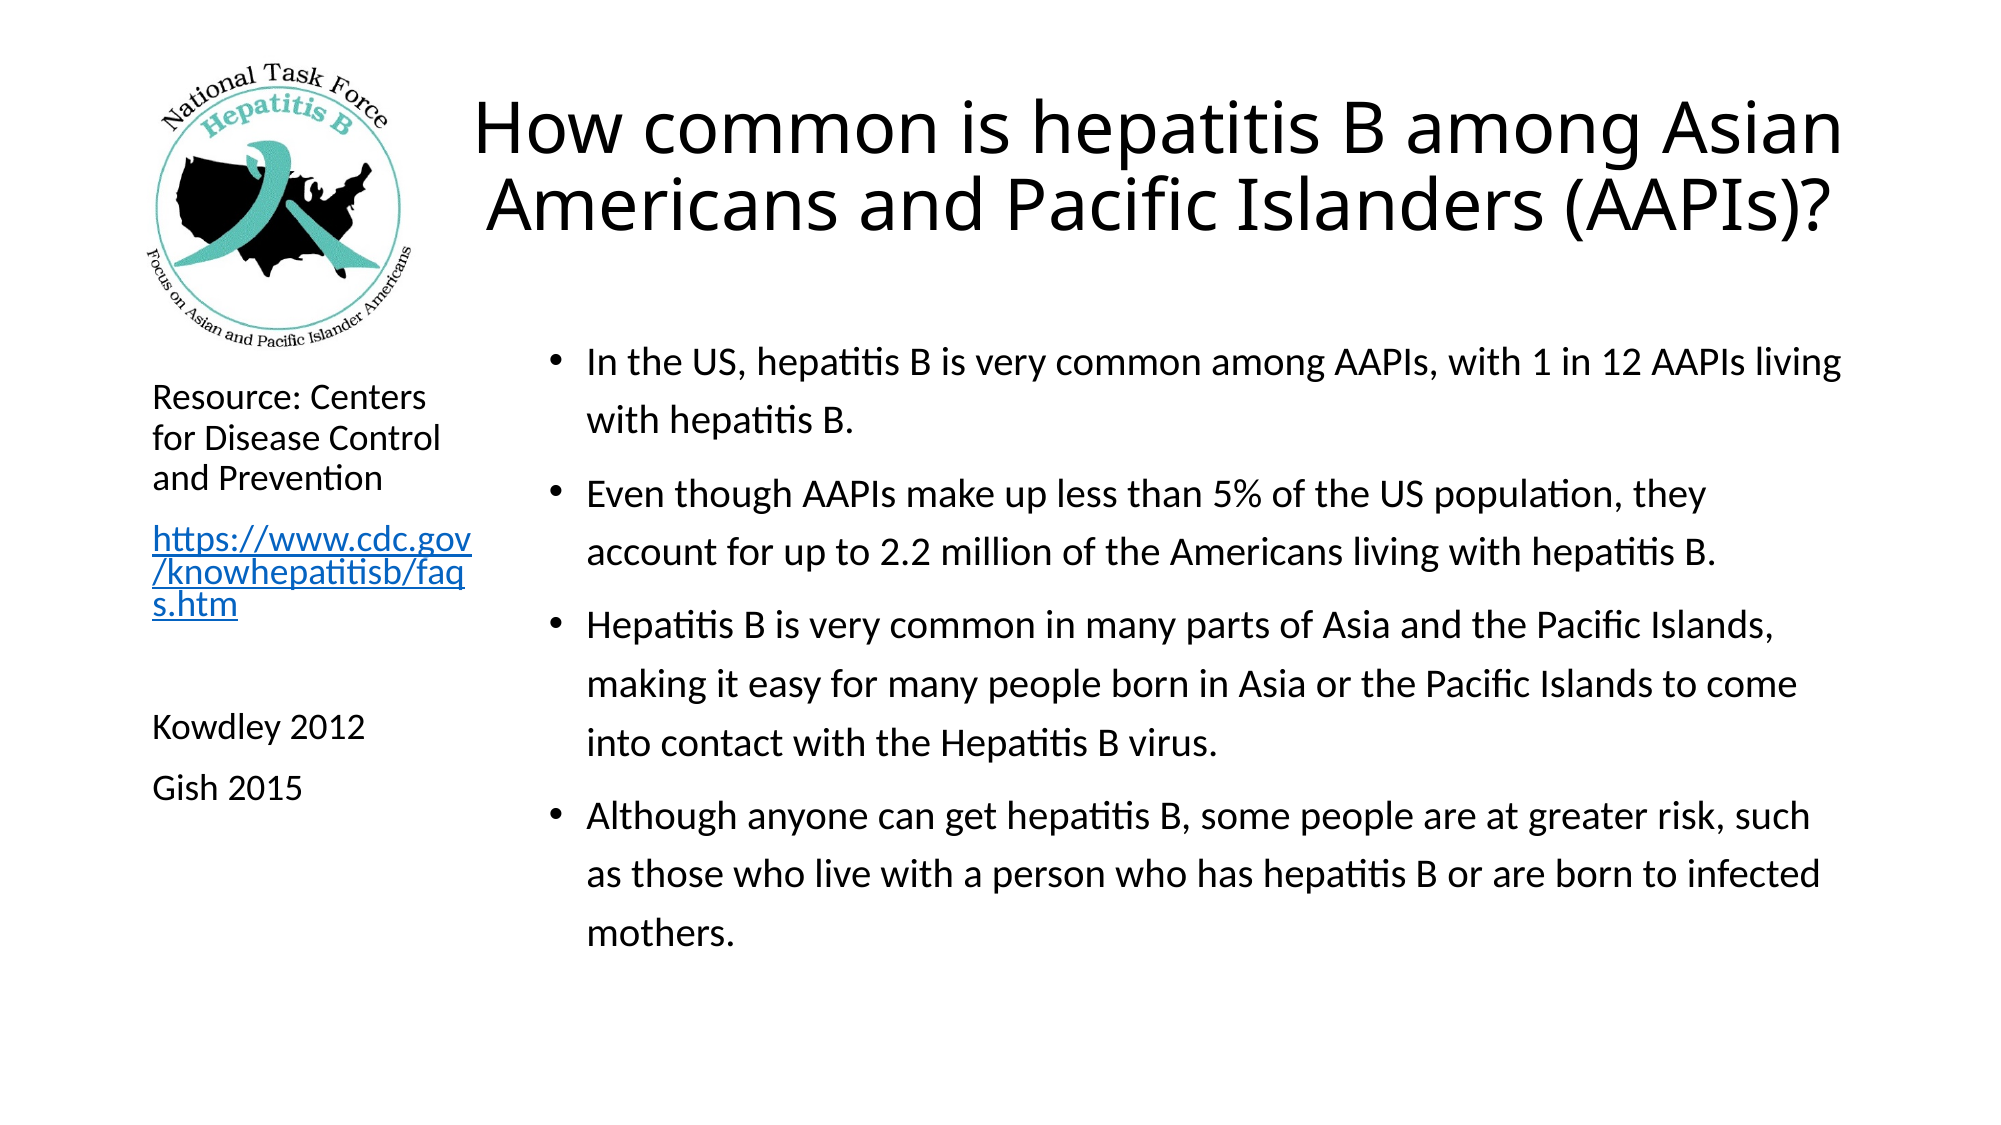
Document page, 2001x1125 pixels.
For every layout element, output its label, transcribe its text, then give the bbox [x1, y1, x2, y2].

title How common is hepatitis B among Asian Americans and Pacific Islanders (AAPIs)? [455, 59, 1863, 278]
list In the US, hepatitis B is very common among AAPIs, with 1 in 12 AAPIs living with hepatitis B. Even though AAPIs make up less than 5% of the US population, they account for up to 2.2 million of the Americans living with hepatitis B. Hepatitis B is very common in many parts of Asia and the Pacific Islands, making it easy for many people born in Asia or the Pacific Islands to come into contact with the Hepatitis B virus. Although anyone can get hepatitis B, some people are at greater risk, such as those who live with a person who has hepatitis B or are born to infected mothers. [533, 317, 1863, 963]
list Resource: Centers for Disease Control and Prevention https://www.cdc.gov/knowhepatitisb/faqs.htm Kowdley 2012 Gish 2015 [137, 369, 490, 1016]
picture [136, 44, 426, 368]
